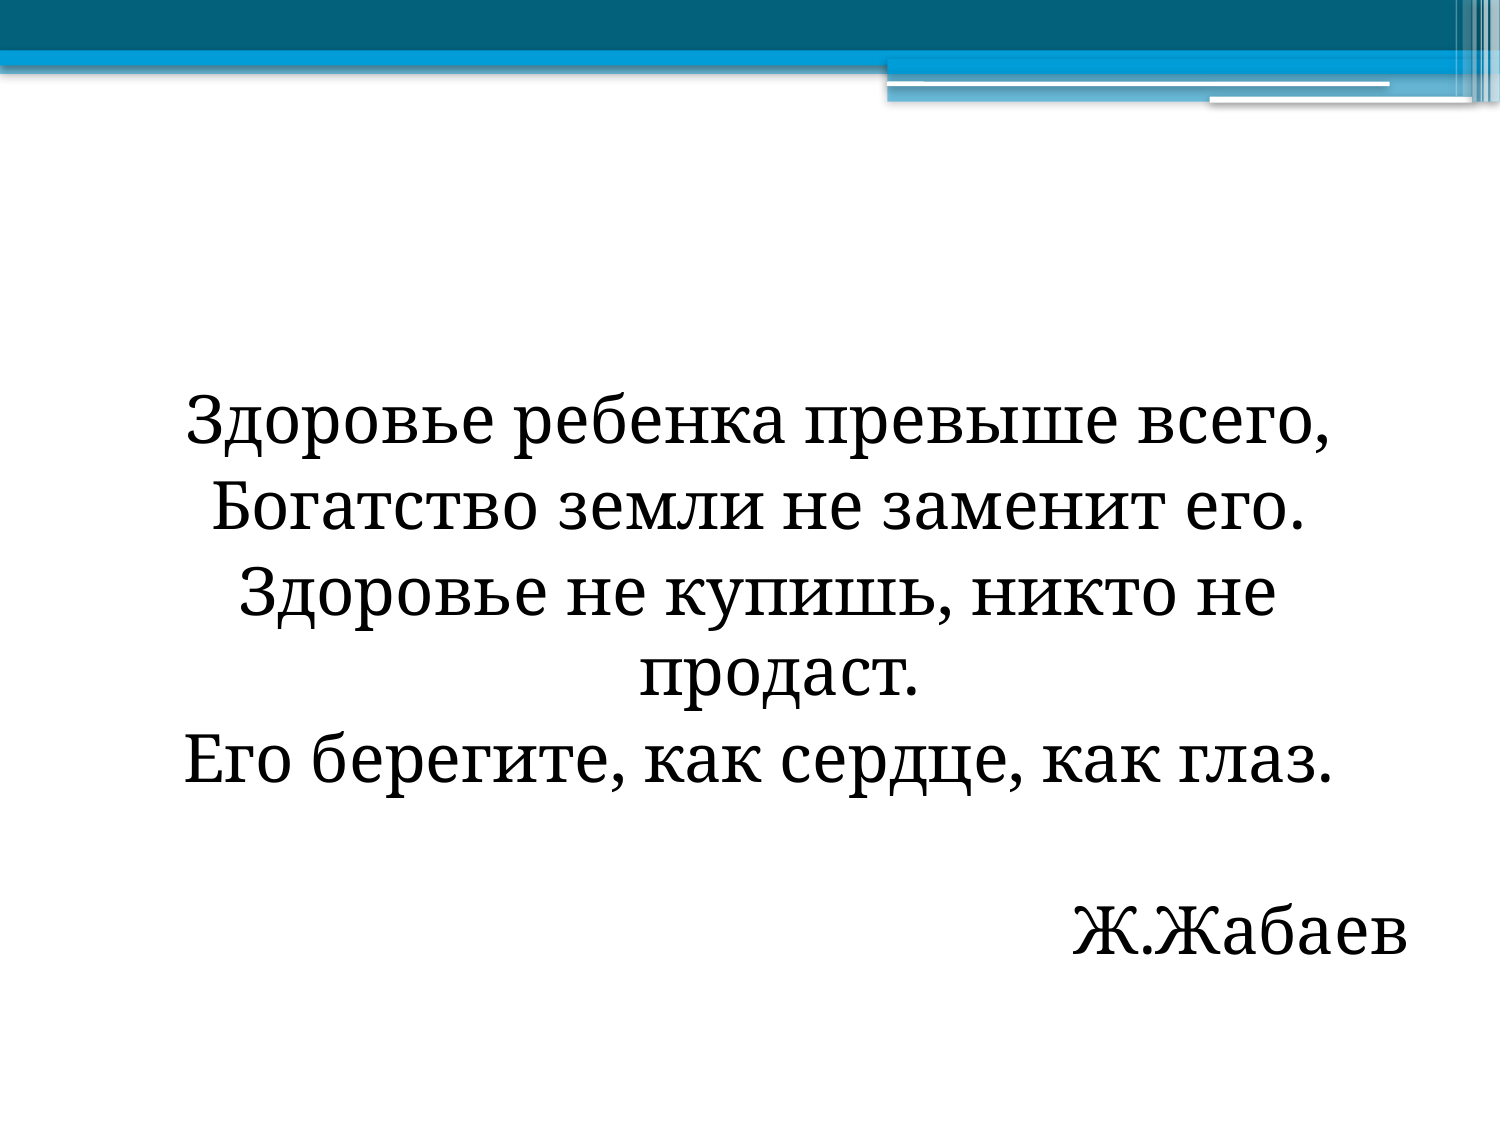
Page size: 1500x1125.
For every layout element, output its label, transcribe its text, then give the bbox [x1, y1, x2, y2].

list Здоровье ребенка превыше всего, Богатство земли не заменит его. Здоровье не купишь, никто не продаст. Его берегите, как сердце, как глаз. Ж.Жабаев [75, 368, 1425, 1079]
